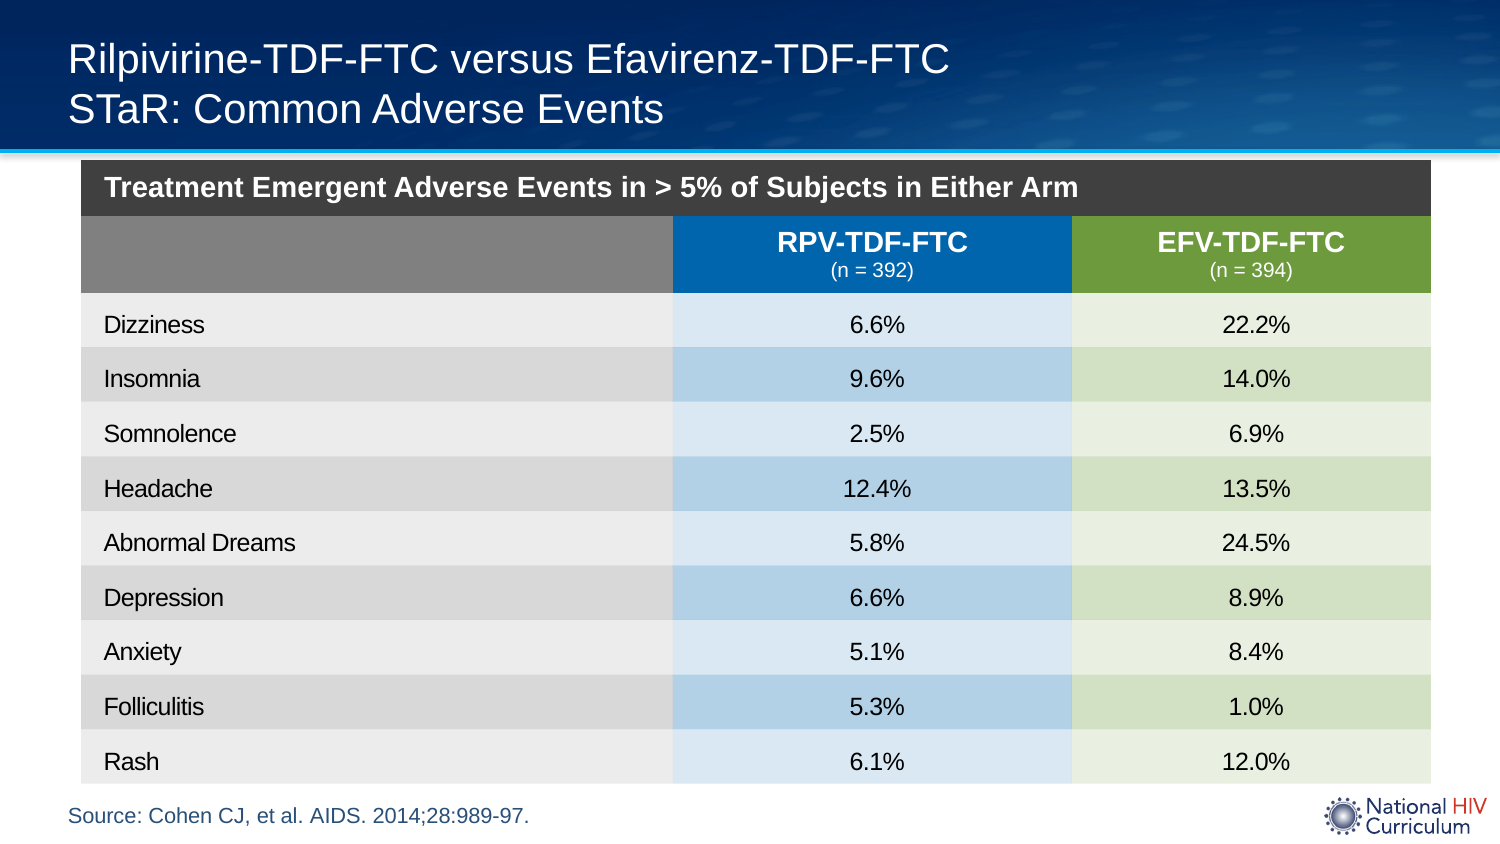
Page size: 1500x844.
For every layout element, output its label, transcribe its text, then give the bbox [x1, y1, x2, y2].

table_cell 12.4% [673, 456, 1072, 511]
table_cell 8.9% [1072, 565, 1431, 620]
table_cell 6.6% [673, 565, 1072, 620]
table_cell Dizziness [81, 293, 673, 347]
table_cell 6.1% [673, 729, 1072, 784]
table_cell 6.6% [673, 293, 1072, 347]
table_cell Folliculitis [81, 675, 673, 729]
table_cell Rash [81, 729, 673, 784]
table_cell 9.6% [673, 347, 1072, 402]
table_cell Abnormal Dreams [81, 511, 673, 565]
picture [0, 0, 1500, 148]
table_cell RPV-TDF-FTC (n = 392) [673, 216, 1072, 293]
picture [1324, 797, 1362, 835]
table_cell 6.9% [1072, 402, 1431, 456]
table_cell 2.5% [673, 402, 1072, 456]
table_cell 13.5% [1072, 456, 1431, 511]
table_cell 24.5% [1072, 511, 1431, 565]
table_cell Headache [81, 456, 673, 511]
table_cell 14.0% [1072, 347, 1431, 402]
table_cell Insomnia [81, 347, 673, 402]
table_cell [81, 216, 673, 293]
table_cell 8.4% [1072, 620, 1431, 675]
table_cell Somnolence [81, 402, 673, 456]
table_cell EFV-TDF-FTC (n = 394) [1072, 216, 1431, 293]
table_cell 5.1% [673, 620, 1072, 675]
list Source: Cohen CJ, et al. AIDS. 2014;28:989-97. [53, 795, 1261, 835]
table_cell Depression [81, 565, 673, 620]
table_cell 5.8% [673, 511, 1072, 565]
table_cell 5.3% [673, 675, 1072, 729]
table_cell 1.0% [1072, 675, 1431, 729]
table_cell 22.2% [1072, 293, 1431, 347]
table_cell Anxiety [81, 620, 673, 675]
table_cell 12.0% [1072, 729, 1431, 784]
table_header Treatment Emergent Adverse Events in > 5% of Subjects in Either Arm [81, 160, 1431, 216]
title Rilpivirine-TDF-FTC versus Efavirenz-TDF-FTC STaR: Common Adverse Events [53, 14, 1447, 149]
